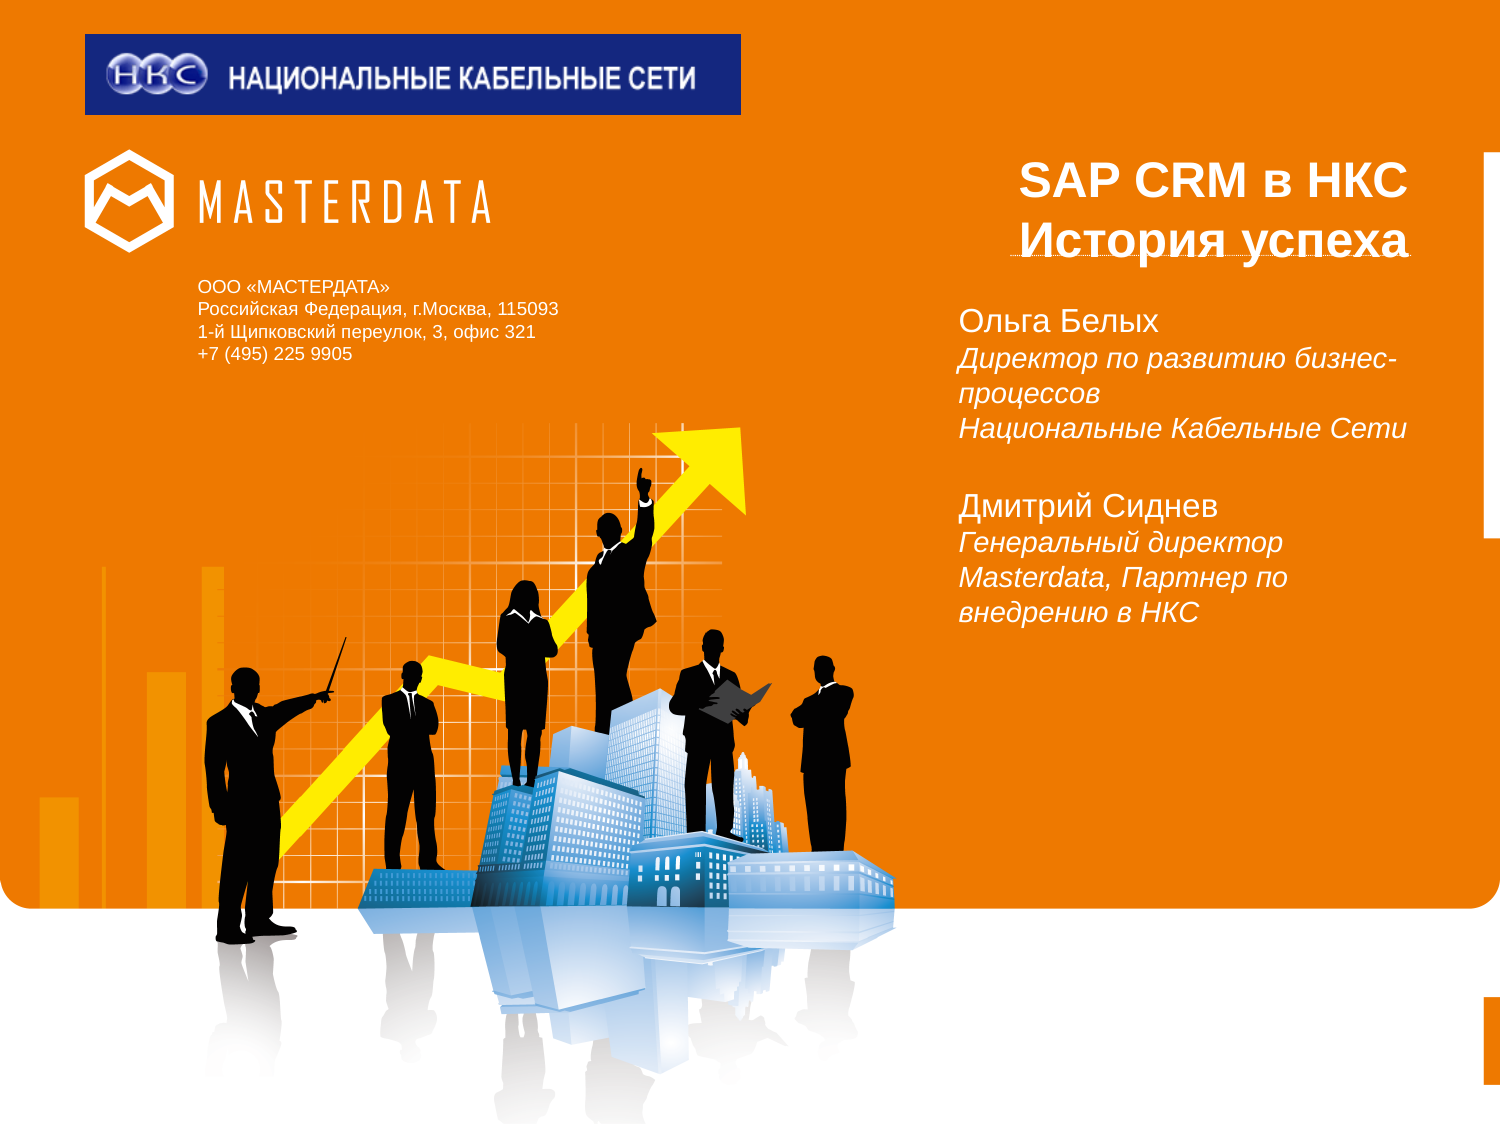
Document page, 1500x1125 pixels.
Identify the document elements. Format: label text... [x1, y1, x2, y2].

picture [0, 0, 1500, 1125]
text_box Ольга Белых Директор по развитию бизнес-процессов Национальные Кабельные Сети Дмитрий Сиднев Генеральный директор Masterdata, Партнер по внедрению в НКС [943, 291, 1424, 669]
title SAP CRM в НКС История успеха [480, 139, 1424, 259]
